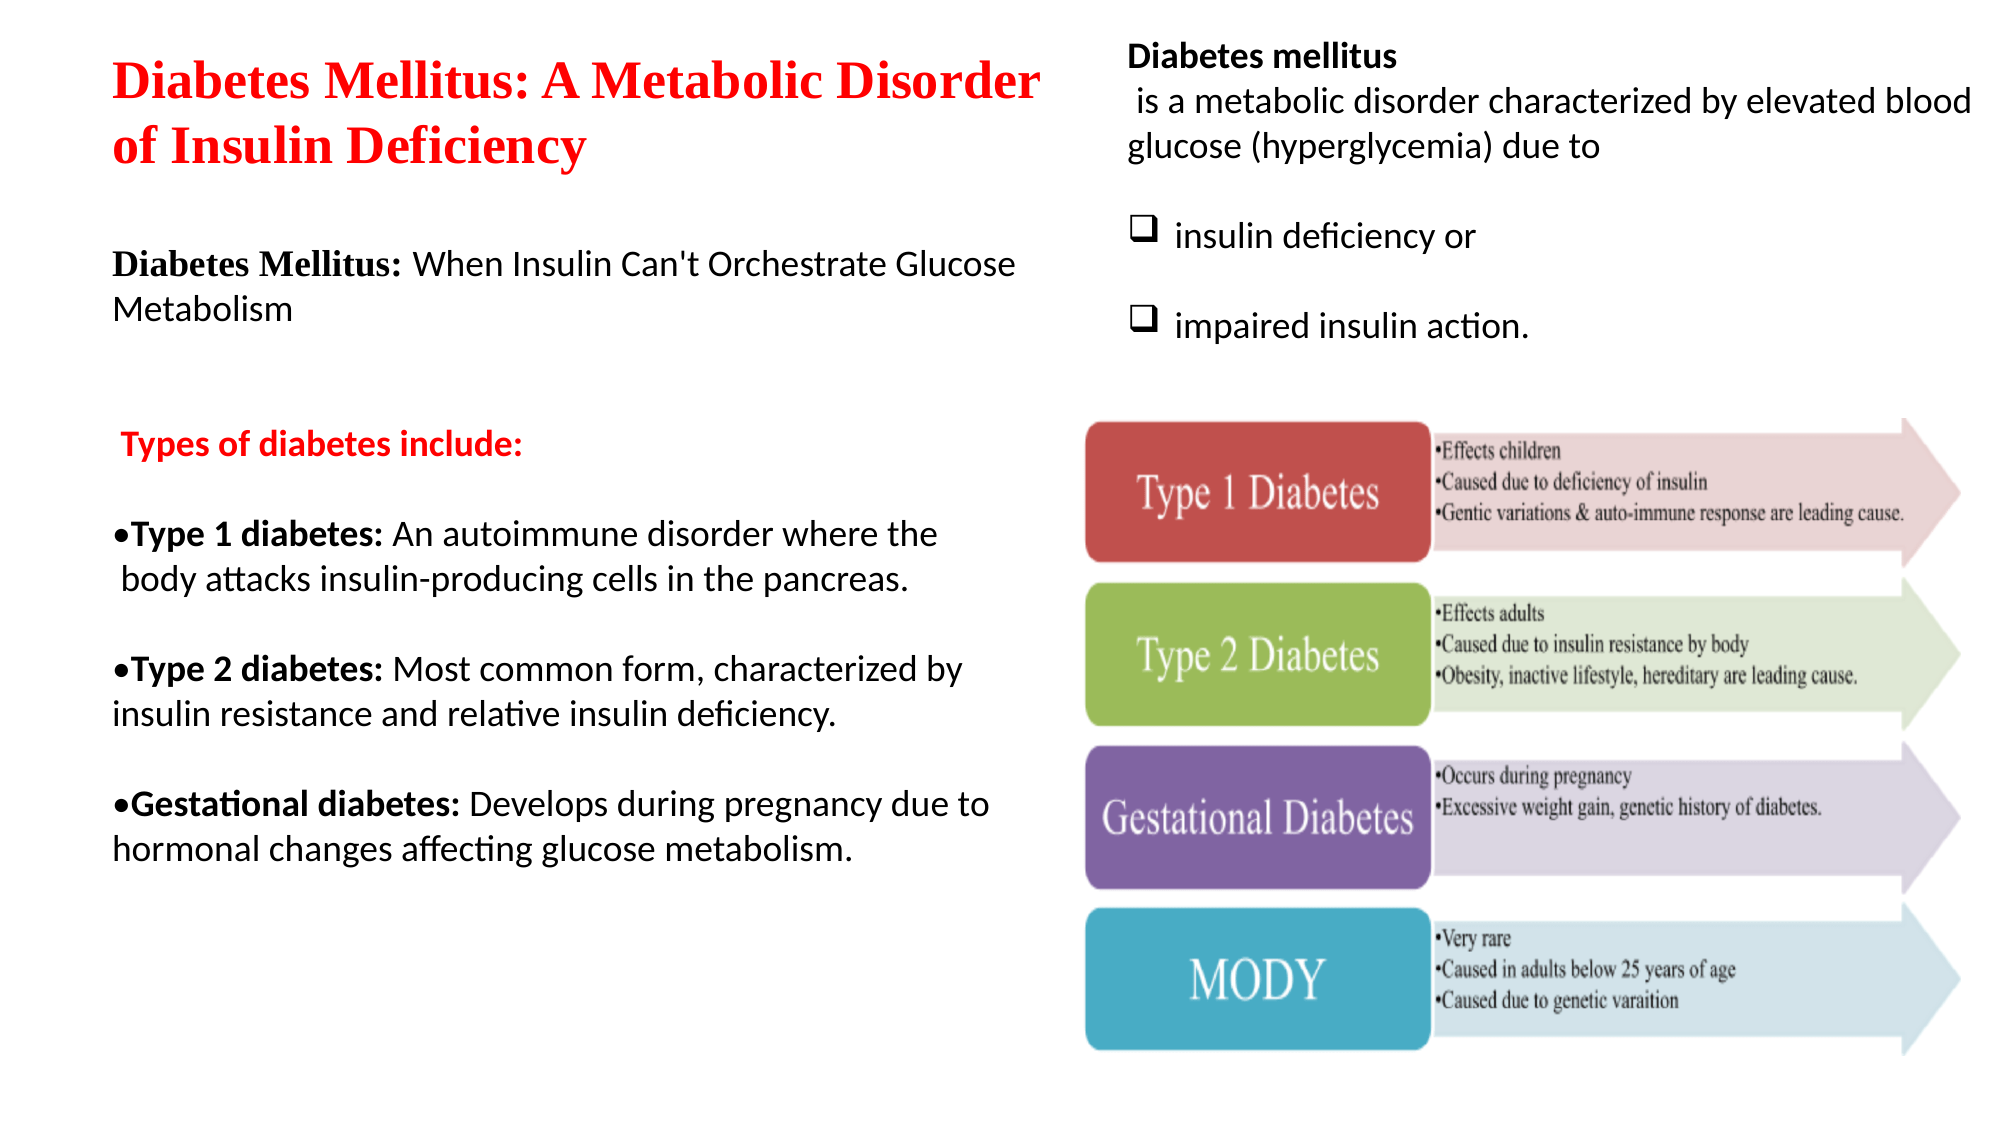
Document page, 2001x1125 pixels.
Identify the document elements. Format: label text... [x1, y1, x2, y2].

picture [1023, 370, 2000, 1101]
text_box Diabetes Mellitus: A Metabolic Disorder of Insulin Deficiency Diabetes Mellitus: When Insulin Can't Orchestrate Glucose Metabolism Types of diabetes include: •Type 1 diabetes: An autoimmune disorder where the body attacks insulin-producing cells in the pancreas. •Type 2 diabetes: Most common form, characterized by insulin resistance and relative insulin deficiency. •Gestational diabetes: Develops during pregnancy due to hormonal changes affecting glucose metabolism. [97, 36, 1065, 877]
text_box Diabetes mellitus is a metabolic disorder characterized by elevated blood glucose (hyperglycemia) due to insulin deficiency or impaired insulin action. [1112, 23, 2000, 354]
